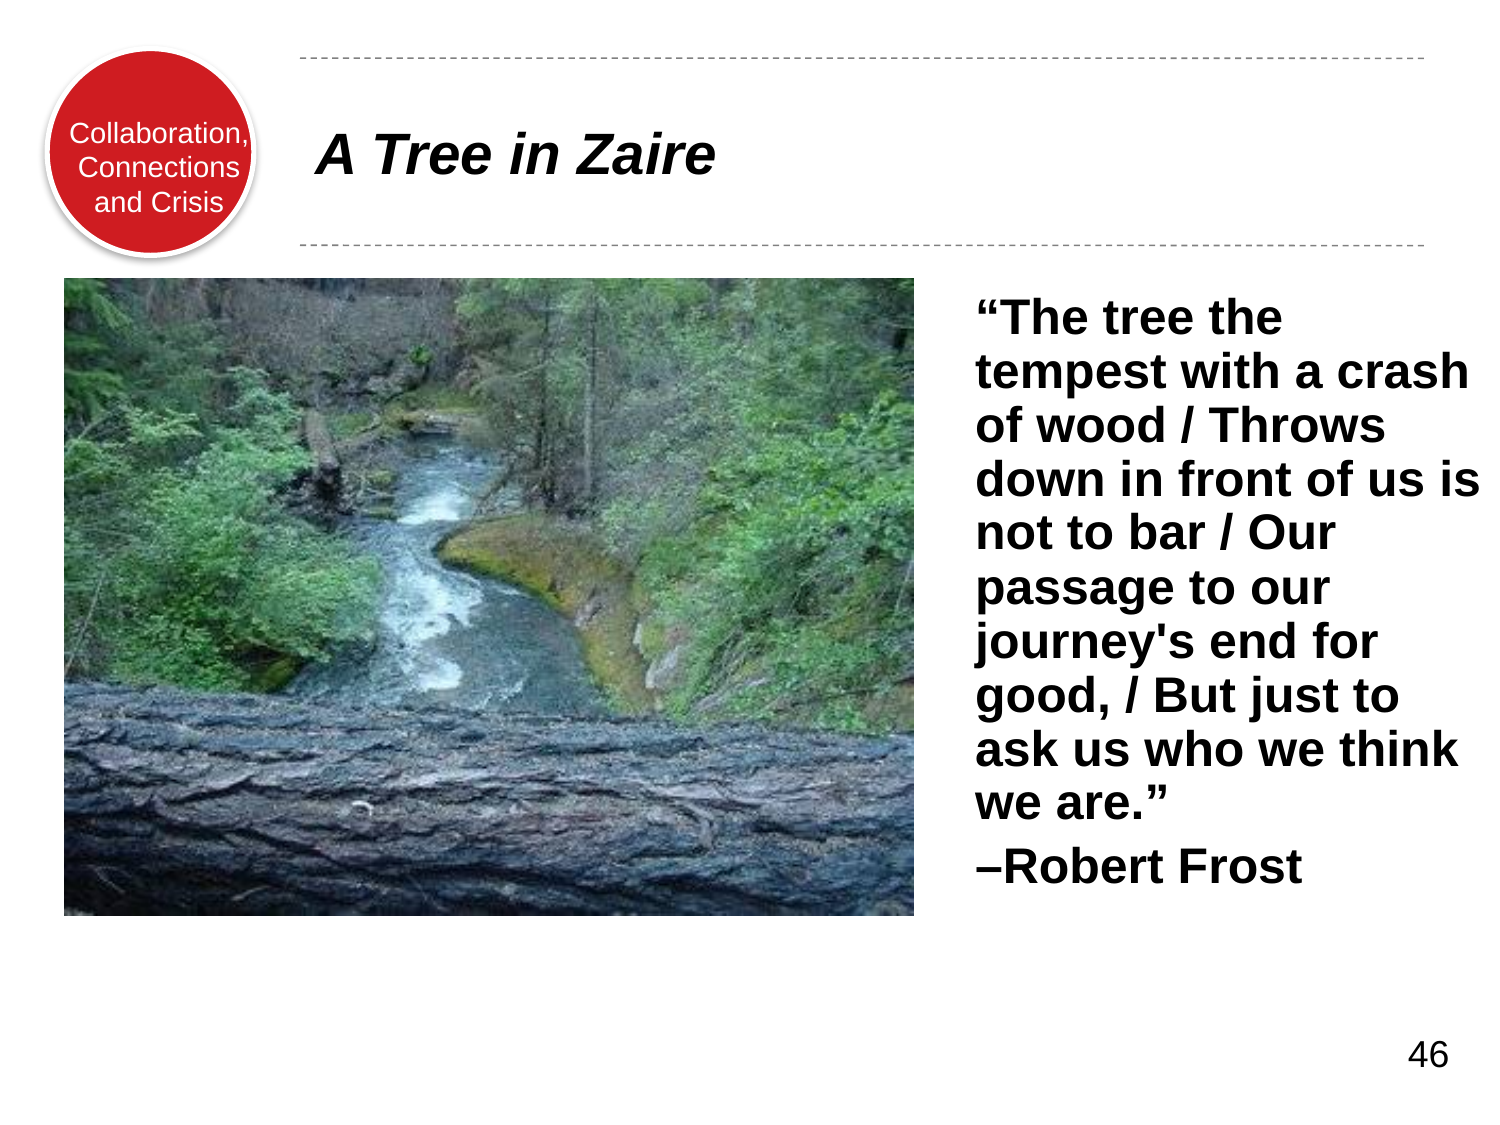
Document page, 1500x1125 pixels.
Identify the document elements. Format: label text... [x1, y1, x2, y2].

text_box 46 [1151, 1023, 1465, 1099]
list “The tree the tempest with a crash of wood / Throws down in front of us is not to bar / Our passage to our journey's end for good, / But just to ask us who we think we are.” –Robert Frost [919, 283, 1500, 906]
title A Tree in Zaire [299, 57, 1426, 246]
picture [64, 278, 915, 916]
